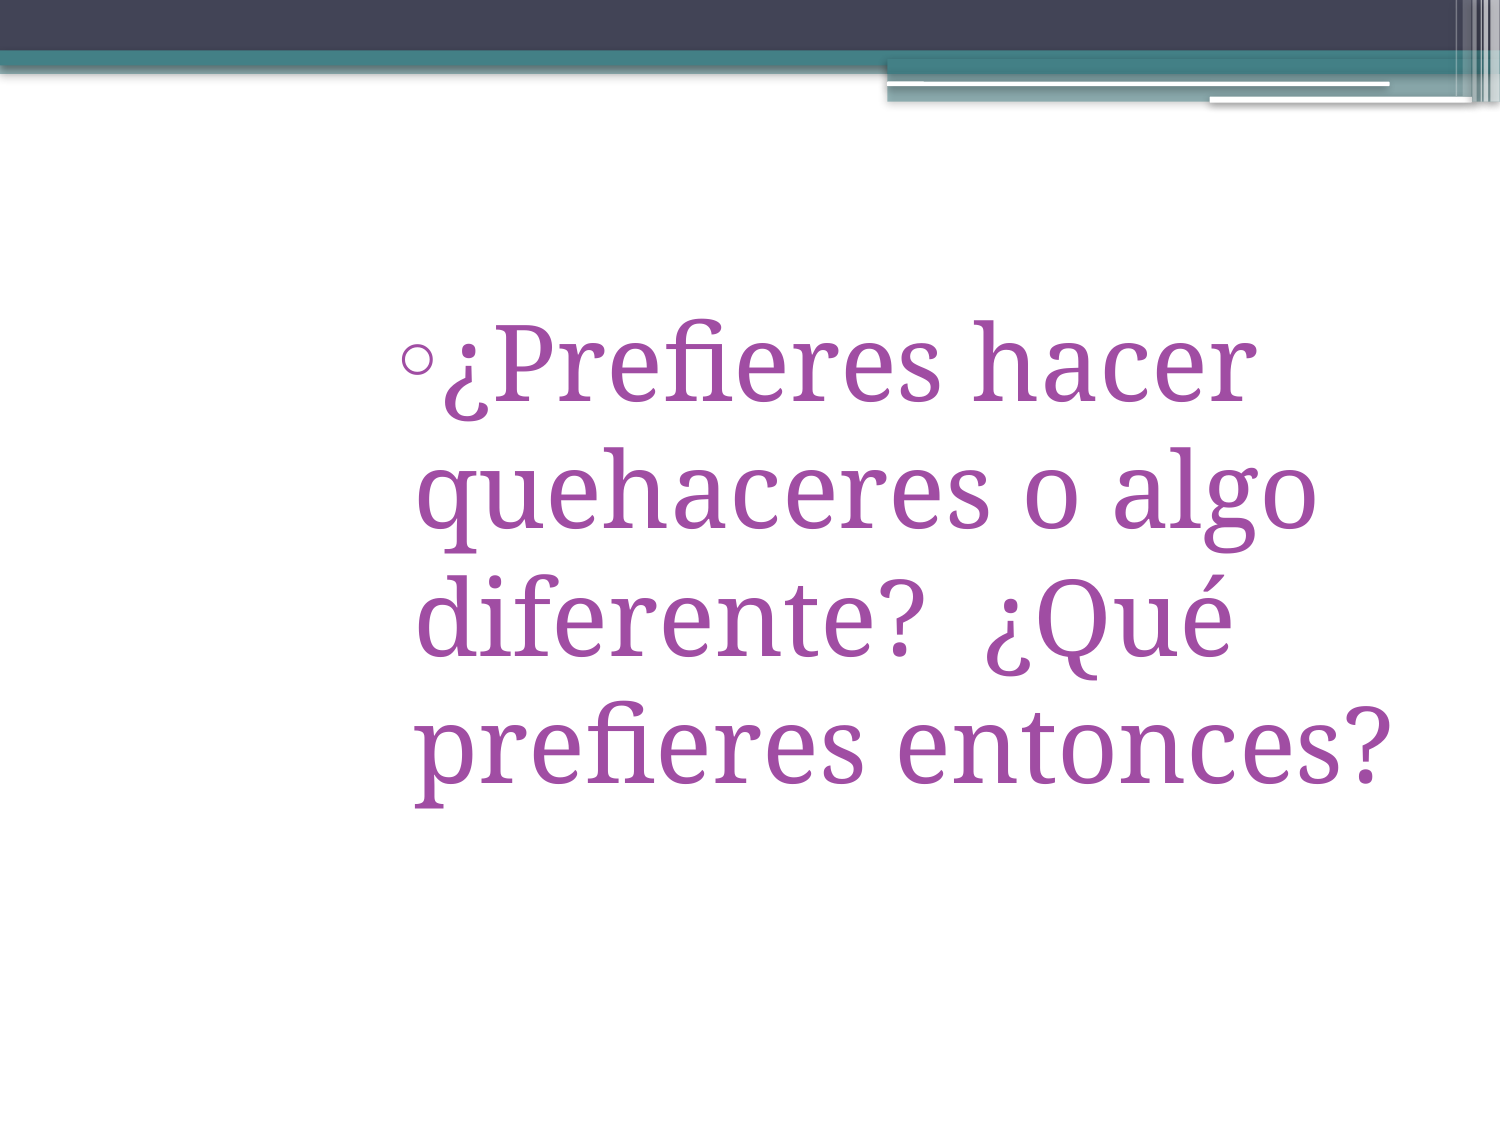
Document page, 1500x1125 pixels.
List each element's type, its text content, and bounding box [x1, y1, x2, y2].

list ¿Prefieres hacer quehaceres o algo diferente? ¿Qué prefieres entonces? [75, 287, 1425, 988]
